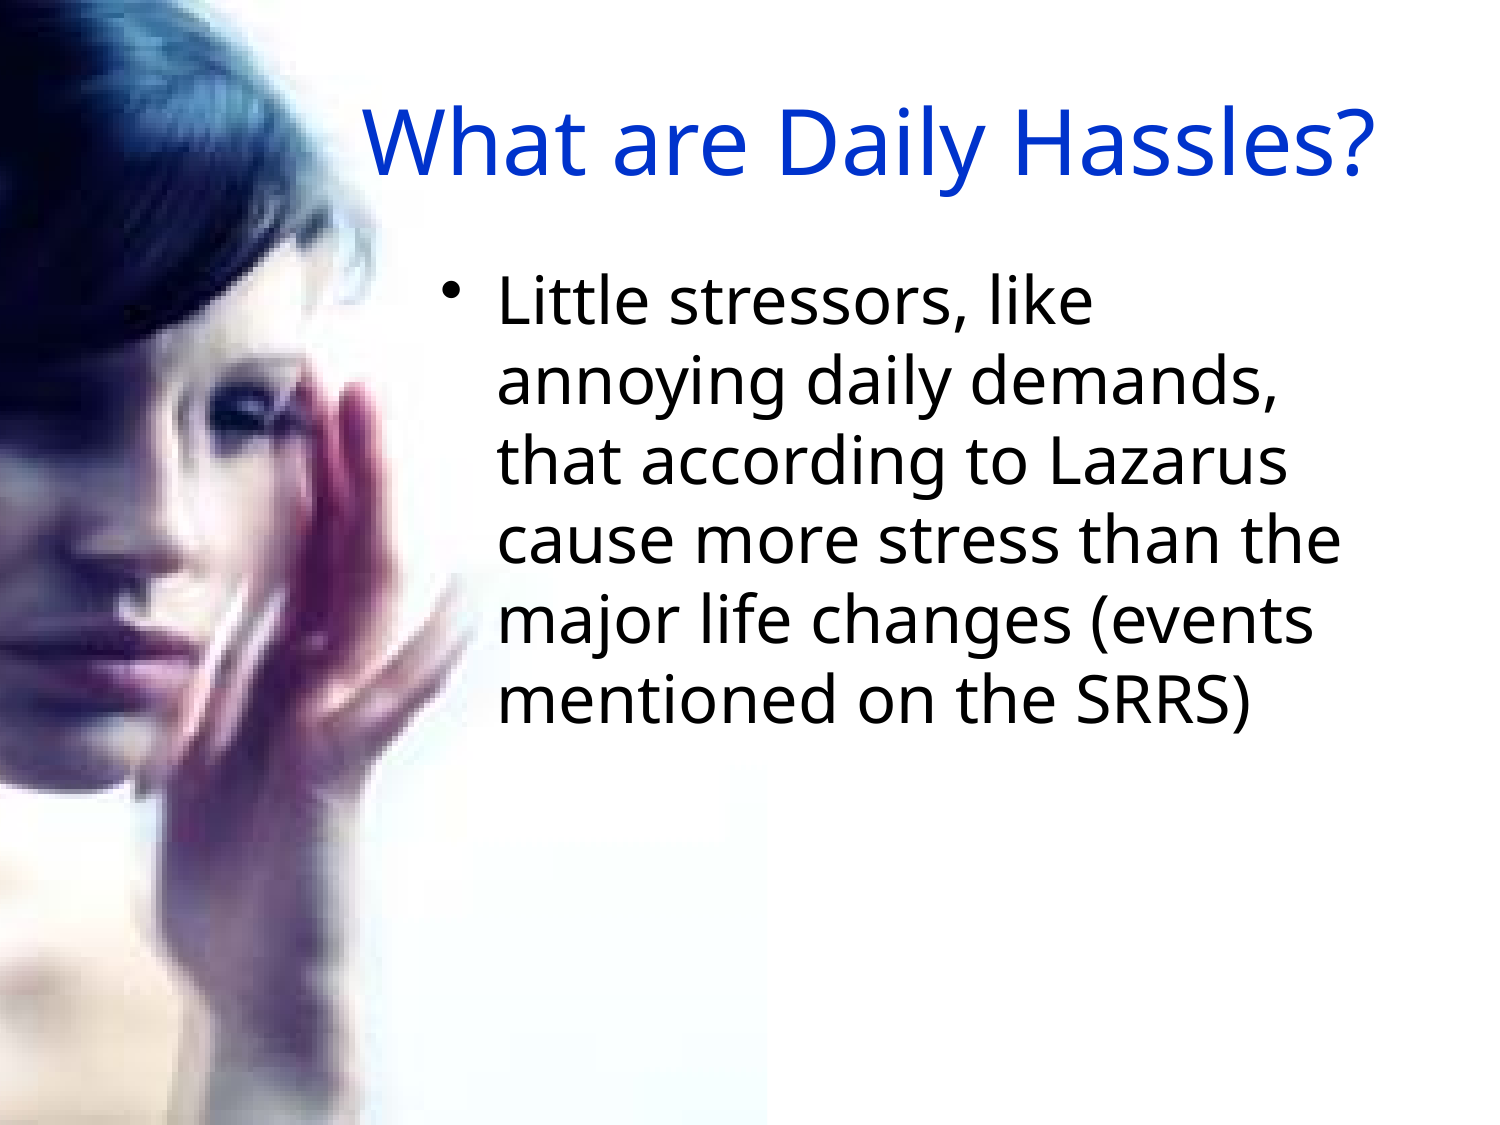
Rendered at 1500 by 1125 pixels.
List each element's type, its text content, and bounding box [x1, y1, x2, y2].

picture [0, 0, 768, 1125]
list Little stressors, like annoying daily demands, that according to Lazarus cause more stress than the major life changes (events mentioned on the SRRS) [424, 249, 1413, 993]
title What are Daily Hassles? [337, 44, 1426, 233]
